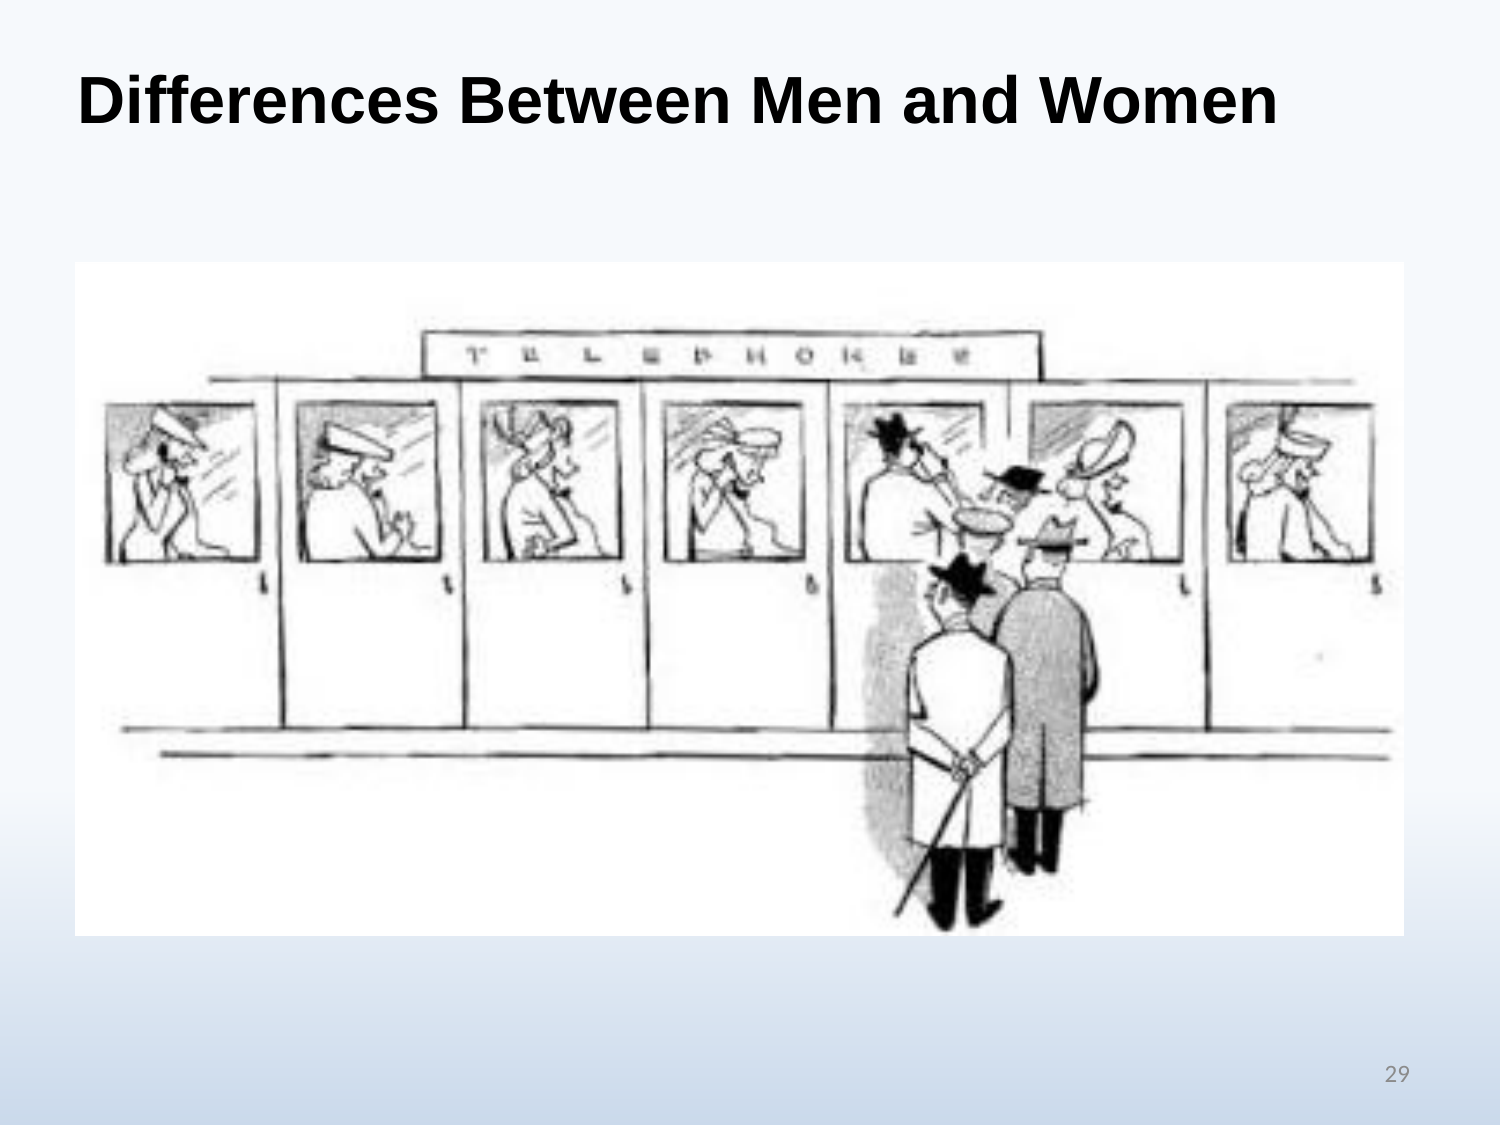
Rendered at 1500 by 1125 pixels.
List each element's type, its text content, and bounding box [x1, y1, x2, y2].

text_box Differences Between Men and Women [62, 49, 1295, 145]
picture [74, 262, 1404, 936]
slide_number 29 [1074, 1042, 1425, 1103]
